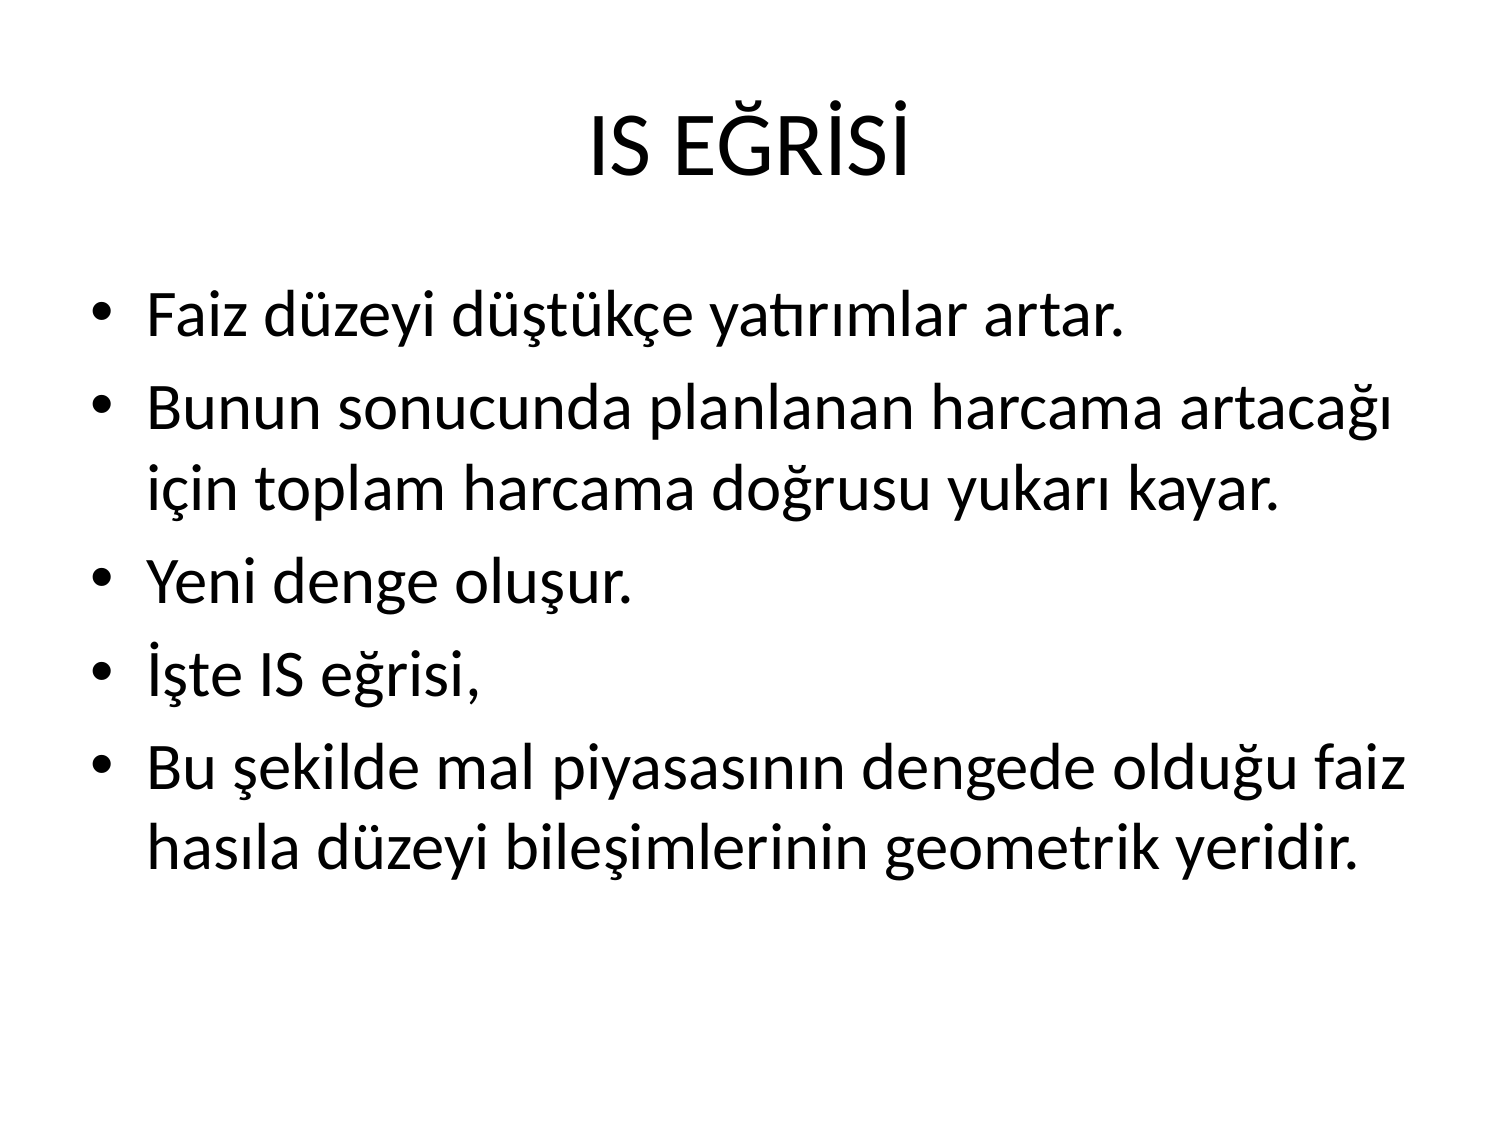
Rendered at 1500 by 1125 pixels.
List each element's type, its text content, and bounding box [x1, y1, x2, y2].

title IS EĞRİSİ [75, 45, 1425, 233]
list Faiz düzeyi düştükçe yatırımlar artar. Bunun sonucunda planlanan harcama artacağı için toplam harcama doğrusu yukarı kayar. Yeni denge oluşur. İşte IS eğrisi, Bu şekilde mal piyasasının dengede olduğu faiz hasıla düzeyi bileşimlerinin geometrik yeridir. [75, 262, 1425, 1005]
